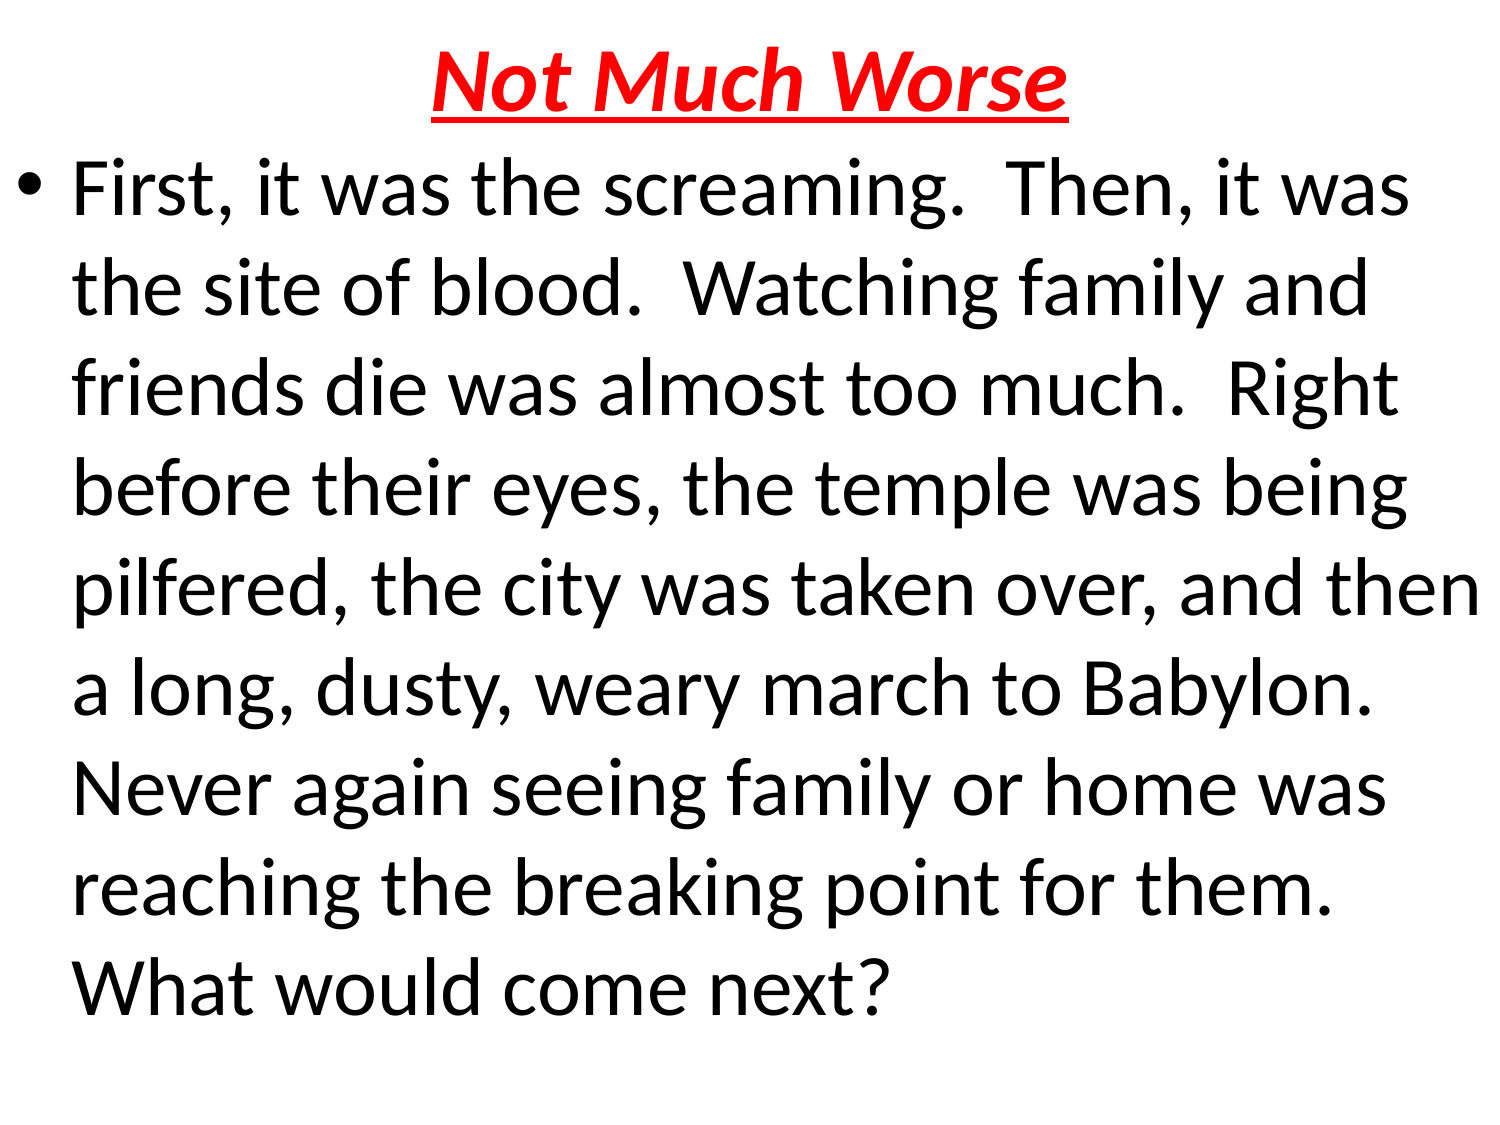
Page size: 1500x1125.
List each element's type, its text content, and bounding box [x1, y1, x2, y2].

list First, it was the screaming. Then, it was the site of blood. Watching family and friends die was almost too much. Right before their eyes, the temple was being pilfered, the city was taken over, and then a long, dusty, weary march to Babylon. Never again seeing family or home was reaching the breaking point for them. What would come next? [0, 125, 1500, 1125]
title Not Much Worse [75, 0, 1425, 125]
